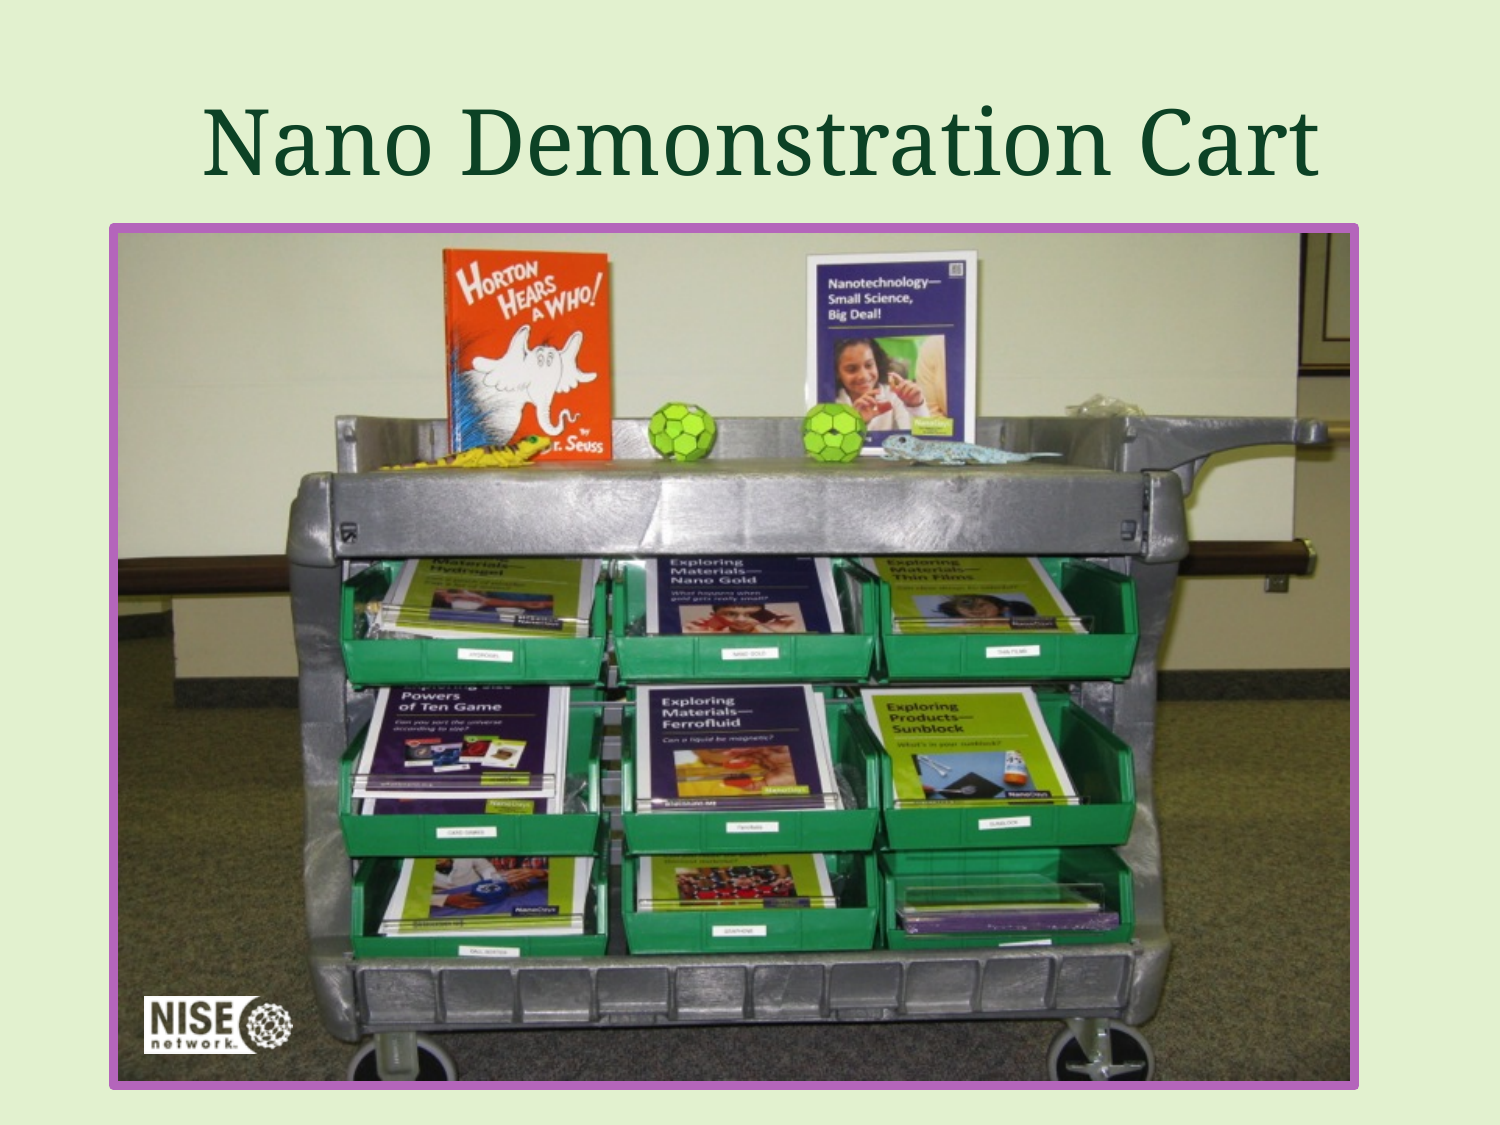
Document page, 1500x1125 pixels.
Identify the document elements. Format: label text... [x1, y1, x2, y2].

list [118, 232, 1351, 1082]
picture [144, 995, 293, 1054]
title Nano Demonstration Cart [75, 45, 1425, 233]
